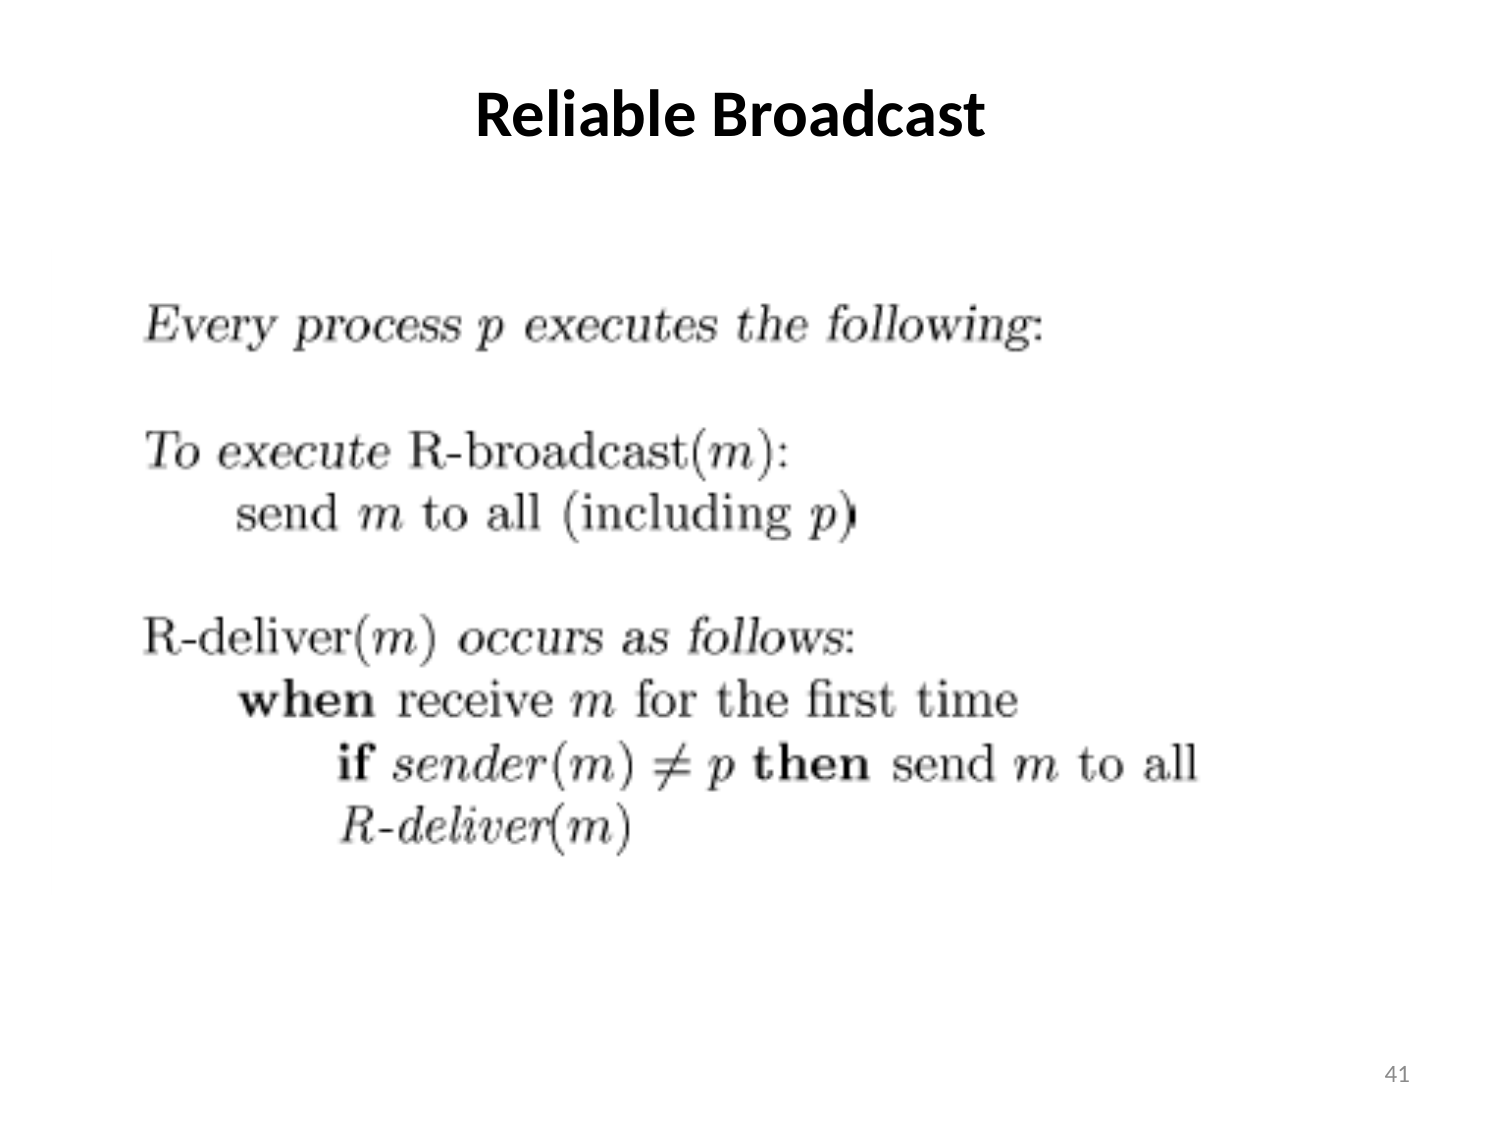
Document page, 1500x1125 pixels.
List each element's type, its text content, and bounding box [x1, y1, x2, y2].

slide_number 41 [1074, 1042, 1425, 1103]
picture [49, 249, 1389, 895]
text_box Reliable Broadcast [399, 62, 1063, 158]
